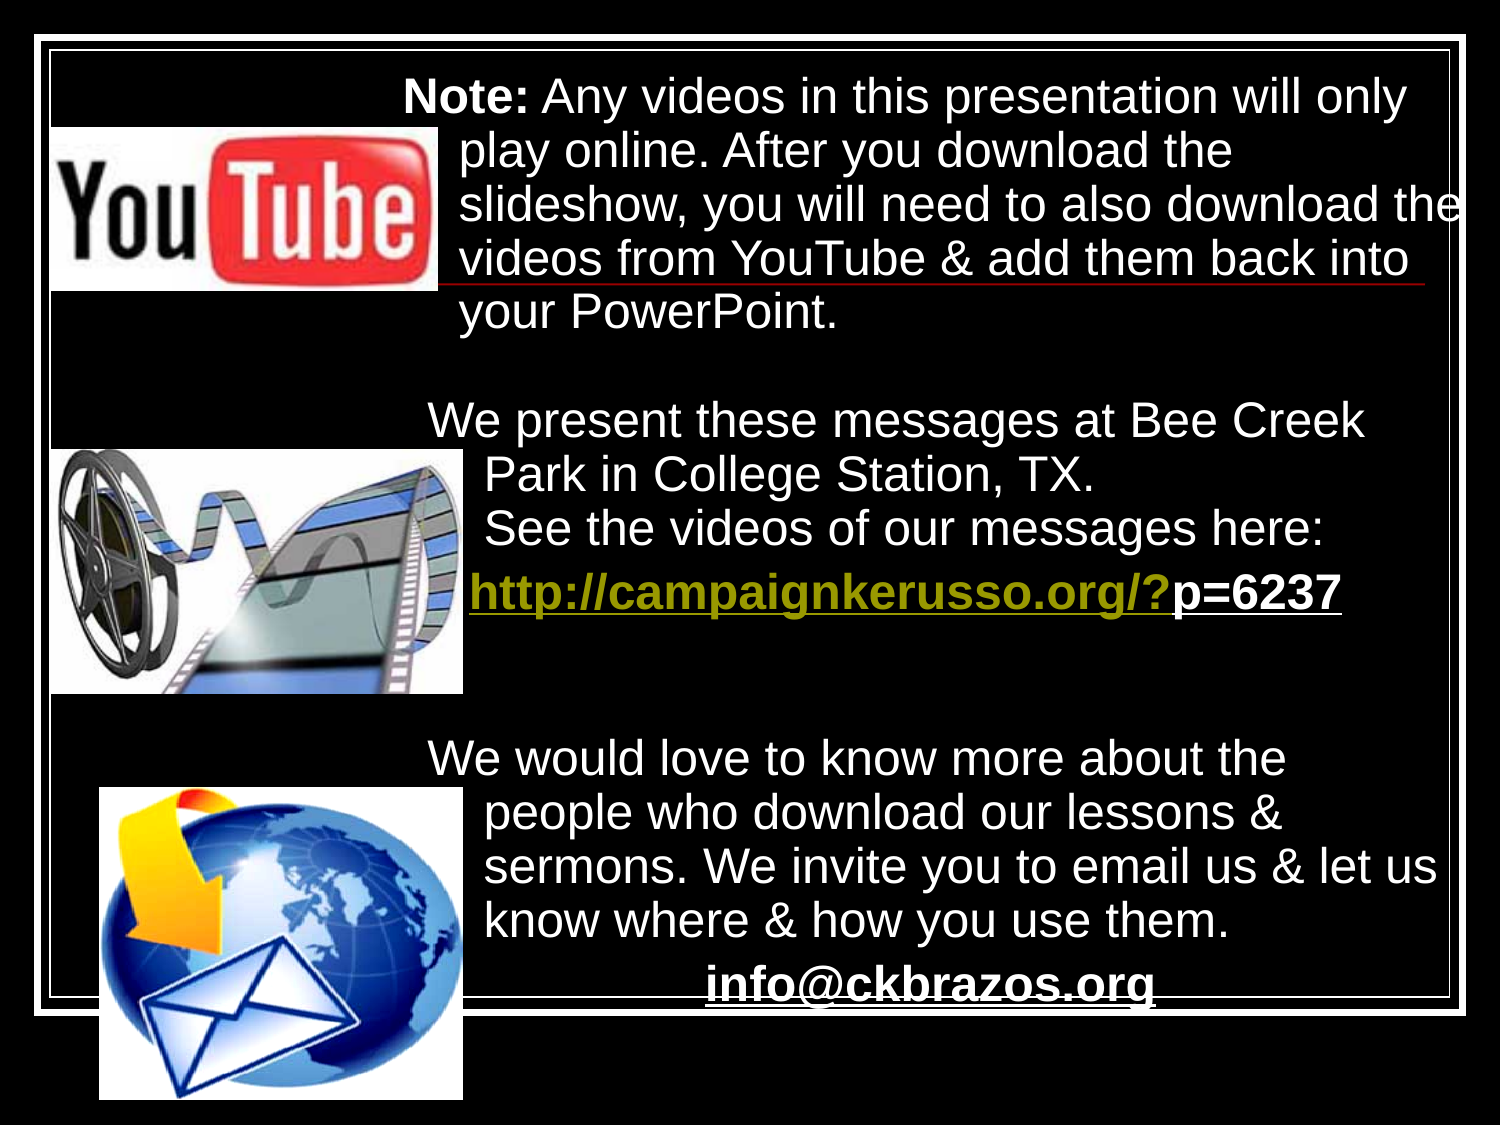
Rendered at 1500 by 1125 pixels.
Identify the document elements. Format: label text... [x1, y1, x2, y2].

text_box We present these messages at Bee Creek Park in College Station, TX. See the videos of our messages here: http://campaignkerusso.org/?p=6237 [412, 337, 1413, 700]
picture [49, 449, 463, 694]
text_box We would love to know more about the people who download our lessons & sermons. We invite you to email us & let us know where & how you use them. info@ckbrazos.org [412, 725, 1463, 1063]
picture [49, 126, 438, 292]
list Note: Any videos in this presentation will only play online. After you download the slideshow, you will need to also download the videos from YouTube & add them back into your PowerPoint. [387, 62, 1488, 350]
picture [99, 787, 463, 1101]
